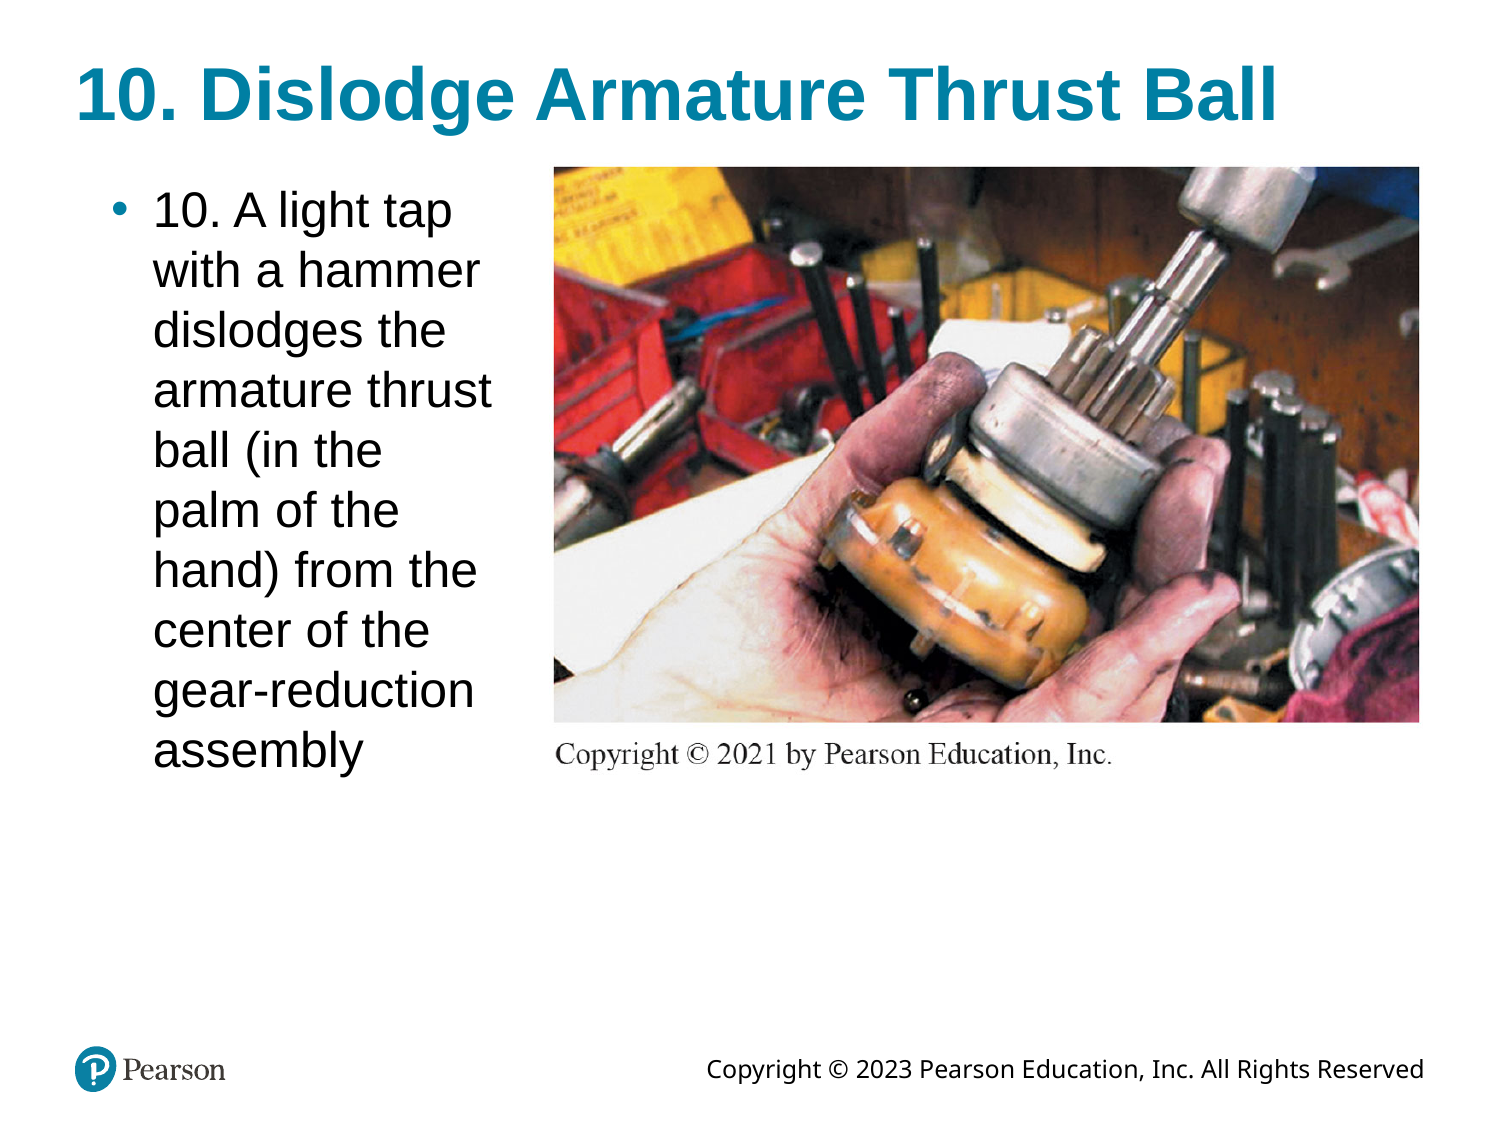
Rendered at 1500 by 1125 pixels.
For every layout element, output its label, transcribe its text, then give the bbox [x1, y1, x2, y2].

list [549, 162, 1423, 776]
title 10. Dislodge Armature Thrust Ball [75, 37, 1425, 144]
list 10. A light tap with a hammer dislodges the armature thrust ball (in the palm of the hand) from the center of the gear-reduction assembly [110, 170, 500, 975]
